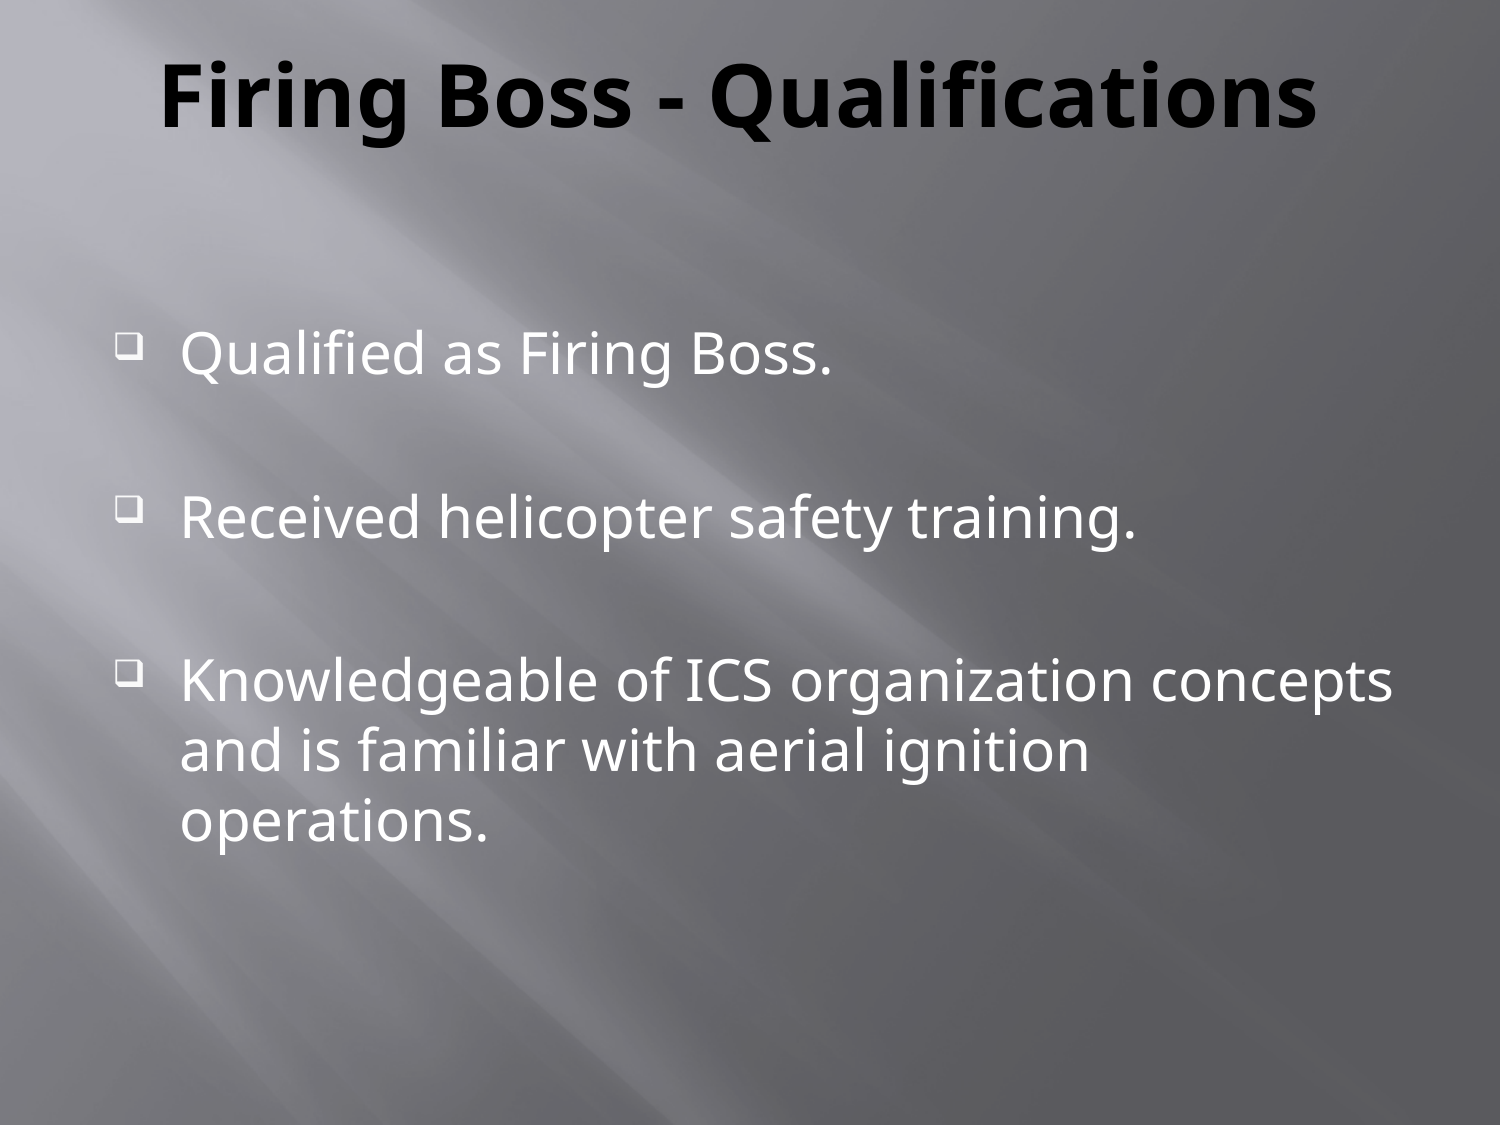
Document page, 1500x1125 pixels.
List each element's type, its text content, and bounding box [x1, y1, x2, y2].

title Firing Boss - Qualifications [142, 31, 1482, 153]
list Qualified as Firing Boss. Received helicopter safety training. Knowledgeable of ICS organization concepts and is familiar with aerial ignition operations. [75, 262, 1425, 1035]
